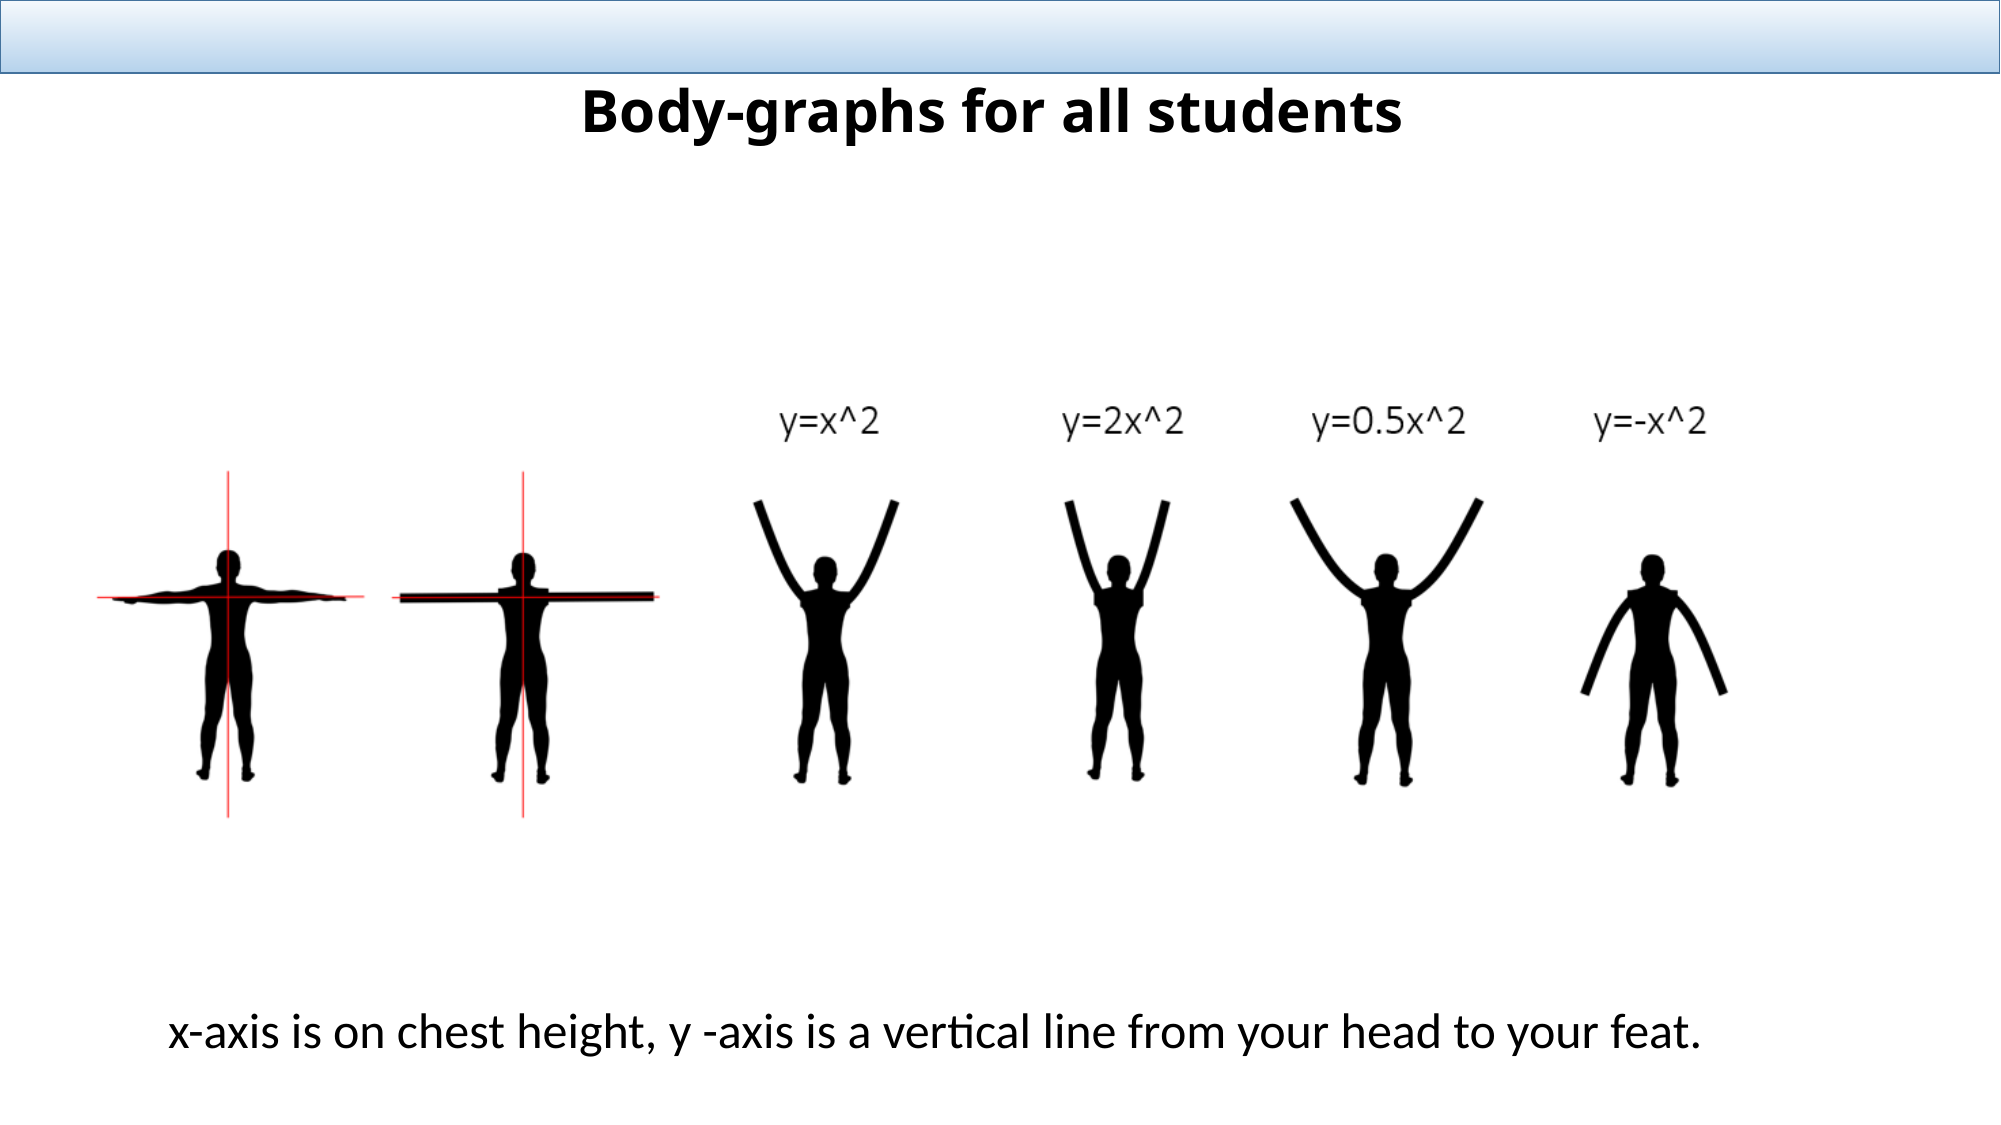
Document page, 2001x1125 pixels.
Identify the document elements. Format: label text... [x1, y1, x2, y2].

text_box [0, 0, 2000, 74]
title Body-graphs for all students [137, 74, 1863, 278]
text_box x-axis is on chest height, y -axis is a vertical line from your head to your feat. [153, 991, 1840, 1067]
picture [88, 364, 1769, 841]
